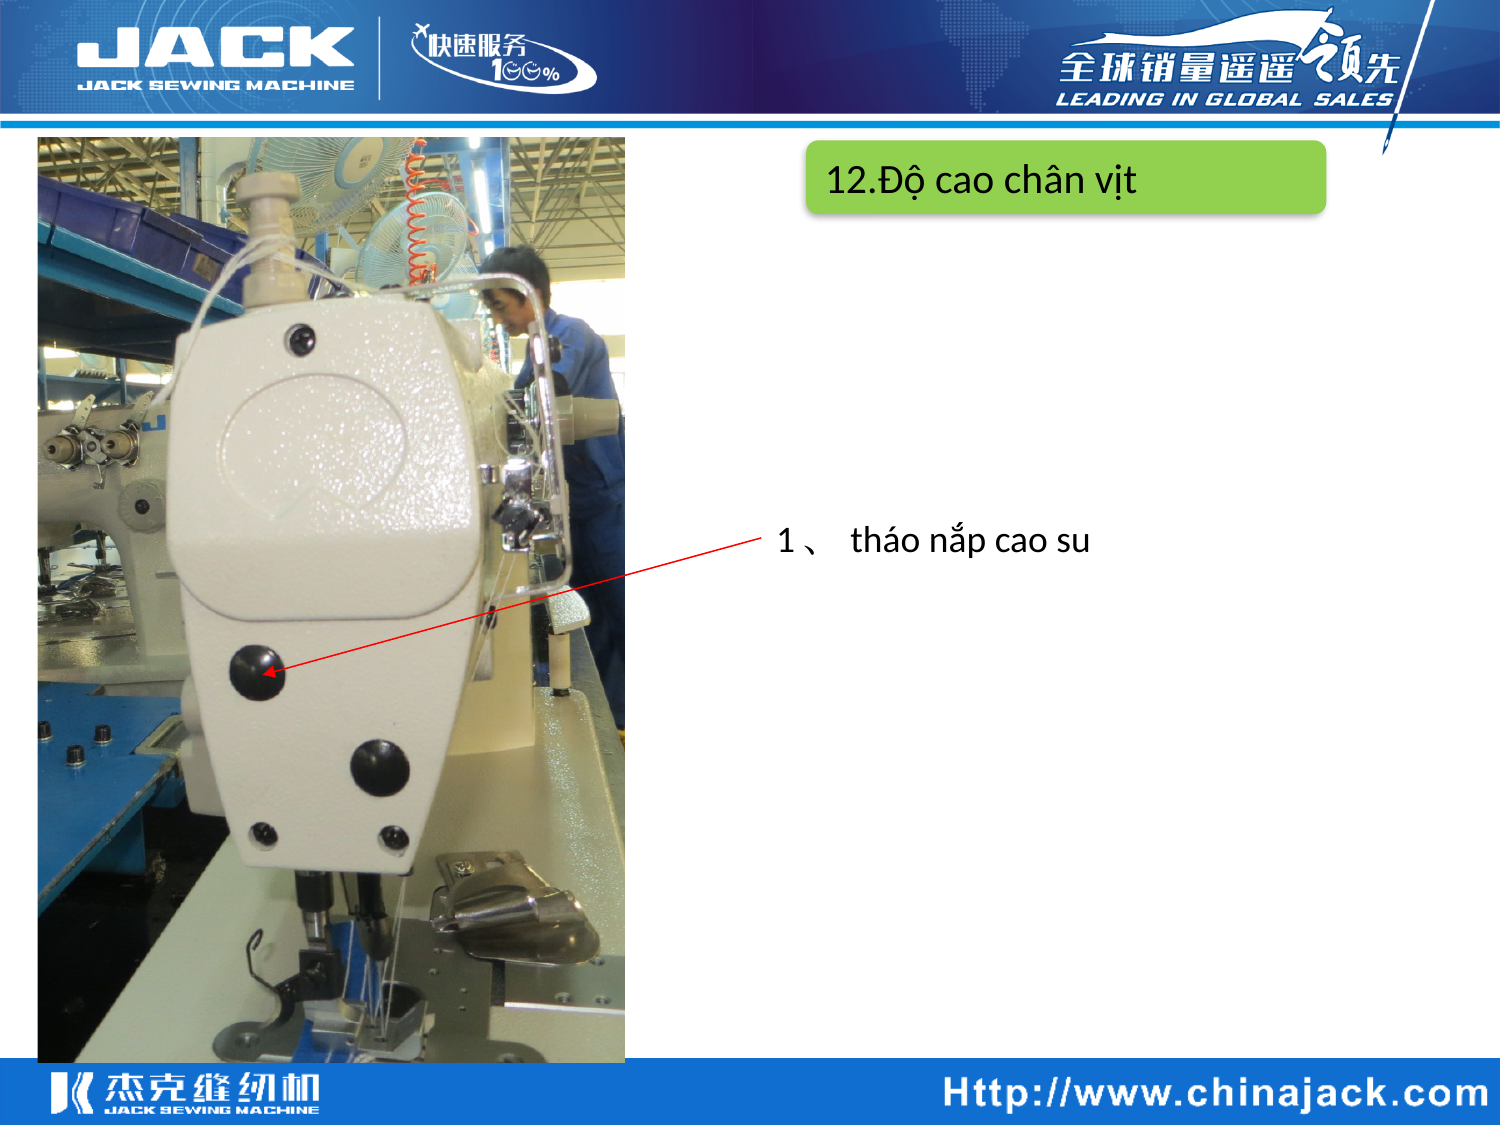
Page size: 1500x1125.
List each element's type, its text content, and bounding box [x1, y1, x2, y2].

picture [0, 0, 1500, 1125]
text_box 12.Độ cao chân vịt [806, 140, 1327, 215]
text_box 1、tháo nắp cao su [761, 507, 1106, 568]
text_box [262, 538, 771, 676]
